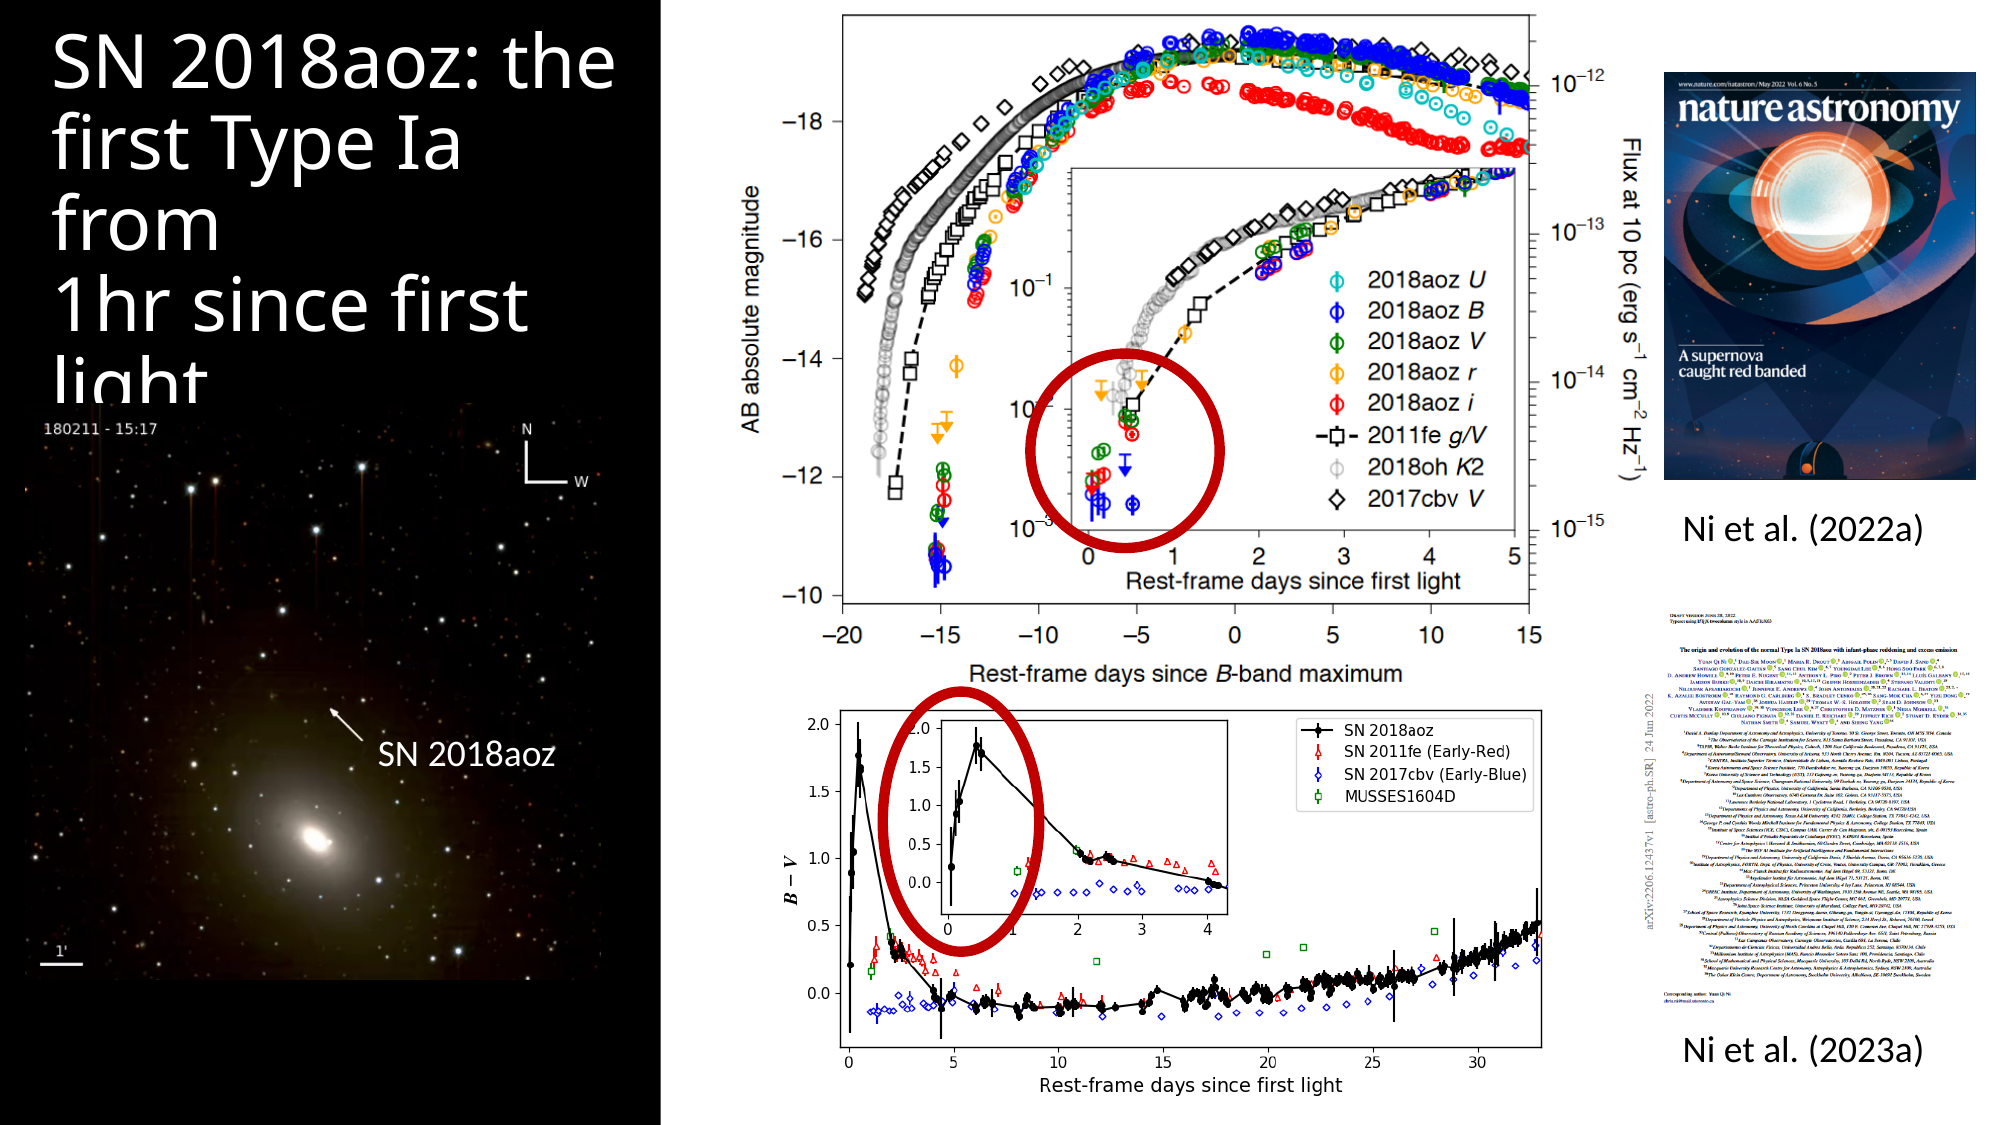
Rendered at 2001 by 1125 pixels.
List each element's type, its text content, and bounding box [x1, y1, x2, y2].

picture [1664, 72, 1976, 480]
text_box Ni et al. (2022a) [1667, 497, 1945, 557]
picture [730, 0, 1973, 1102]
text_box Ni et al. (2023a) [1667, 1017, 1945, 1078]
text_box [660, 0, 2000, 1125]
title SN 2018aoz: the first Type Ia from 1hr since first light [36, 98, 661, 354]
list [24, 403, 602, 980]
